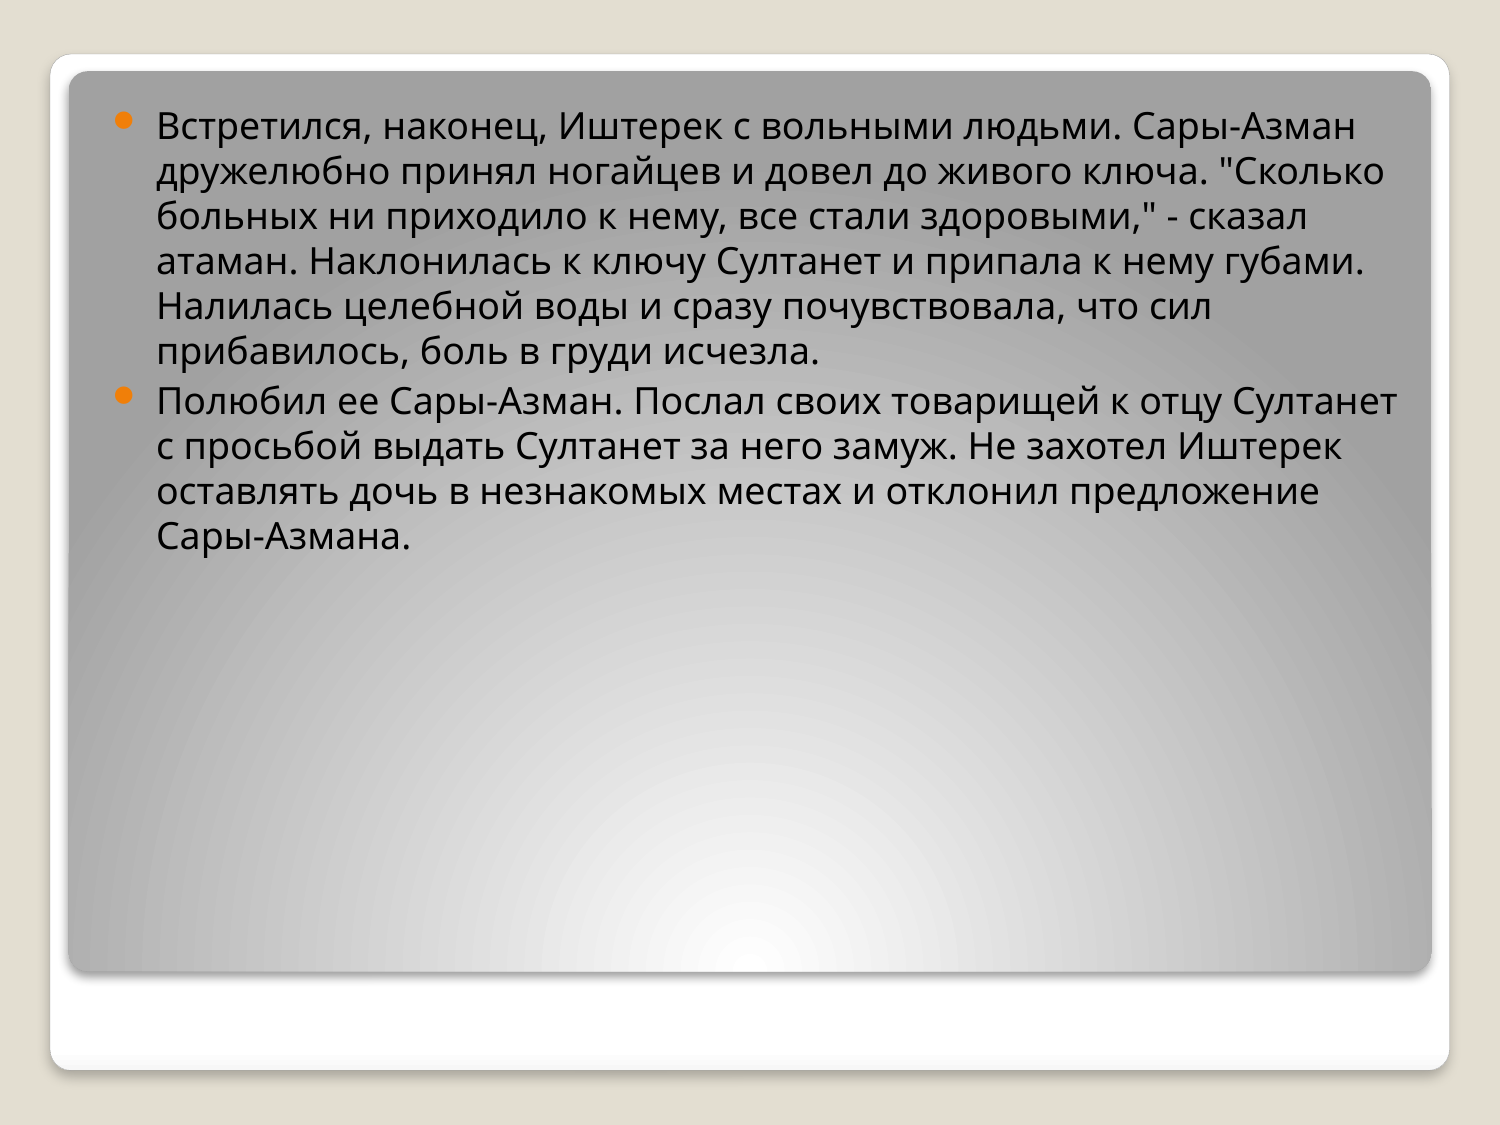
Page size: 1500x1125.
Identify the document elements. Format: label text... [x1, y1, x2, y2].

list Встретился, наконец, Иштерек с вольными людьми. Сары-Азман дружелюбно принял ногайцев и довел до живого ключа. "Сколько больных ни приходило к нему, все стали здоровыми," - сказал атаман. Наклонилась к ключу Султанет и припала к нему губами. Налилась целебной воды и сразу почувствовала, что сил прибавилось, боль в груди исчезла. Полюбил ее Сары-Азман. Послал своих товарищей к отцу Султанет с просьбой выдать Султанет за него замуж. Не захотел Иштерек оставлять дочь в незнакомых местах и отклонил предложение Сары-Азмана. [82, 86, 1425, 774]
